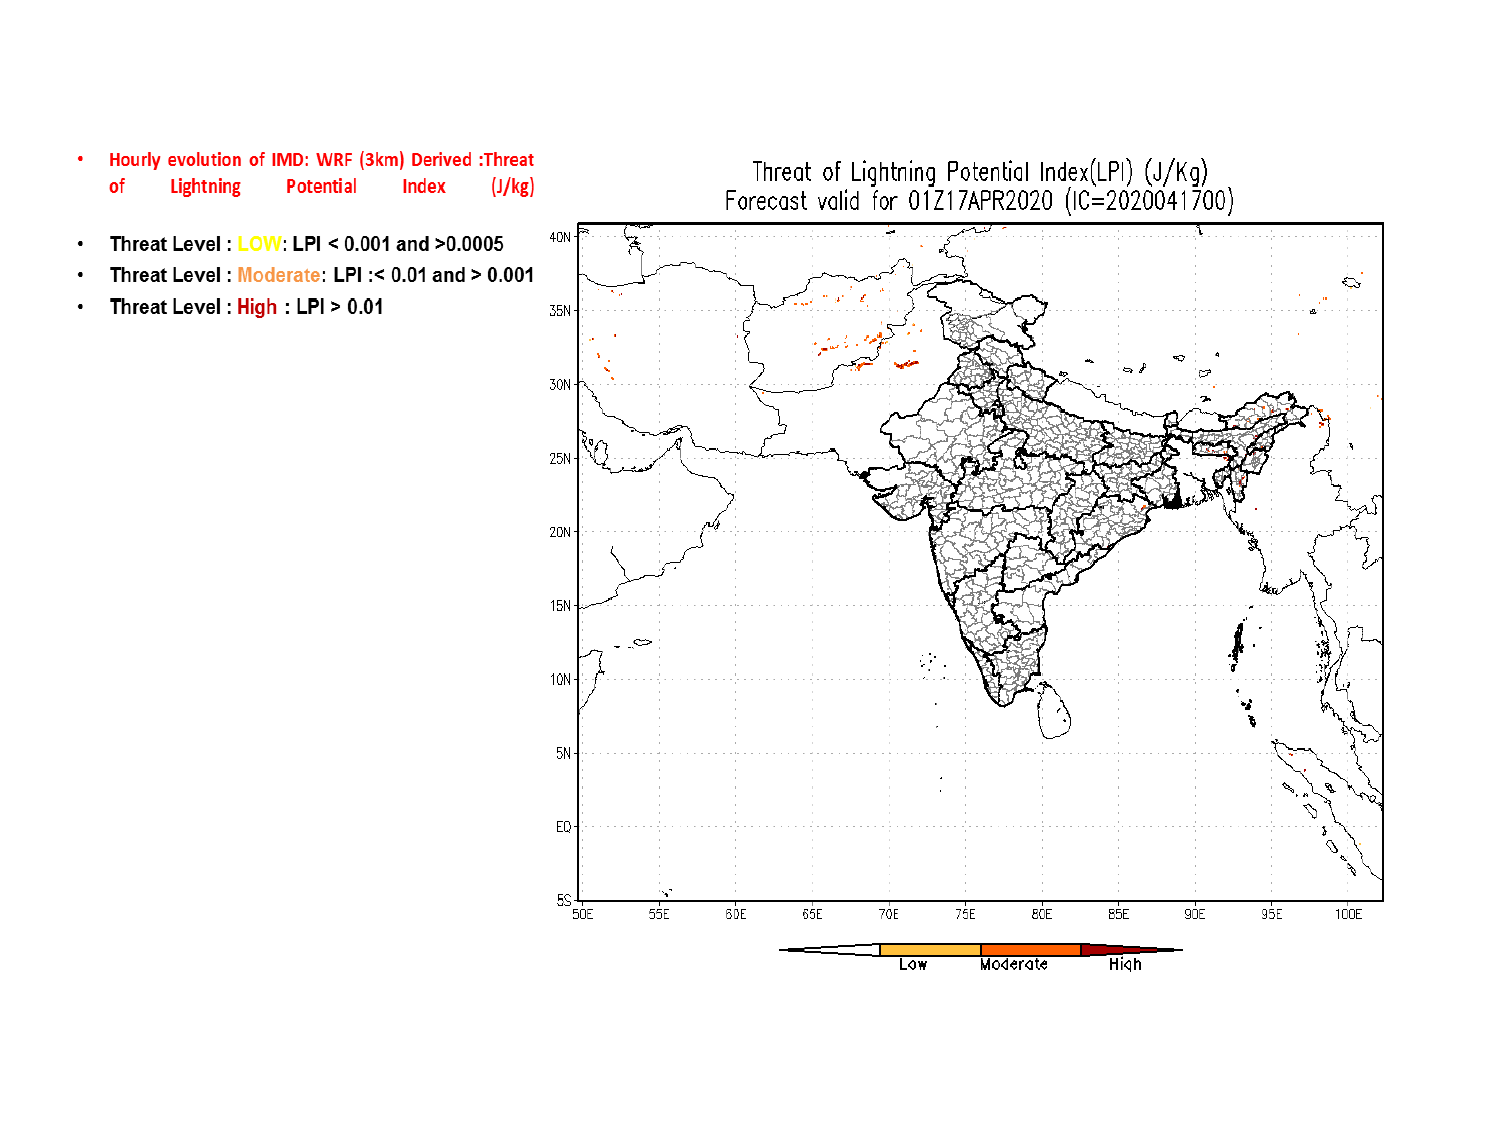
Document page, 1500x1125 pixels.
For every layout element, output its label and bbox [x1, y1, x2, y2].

picture [74, 149, 1426, 976]
